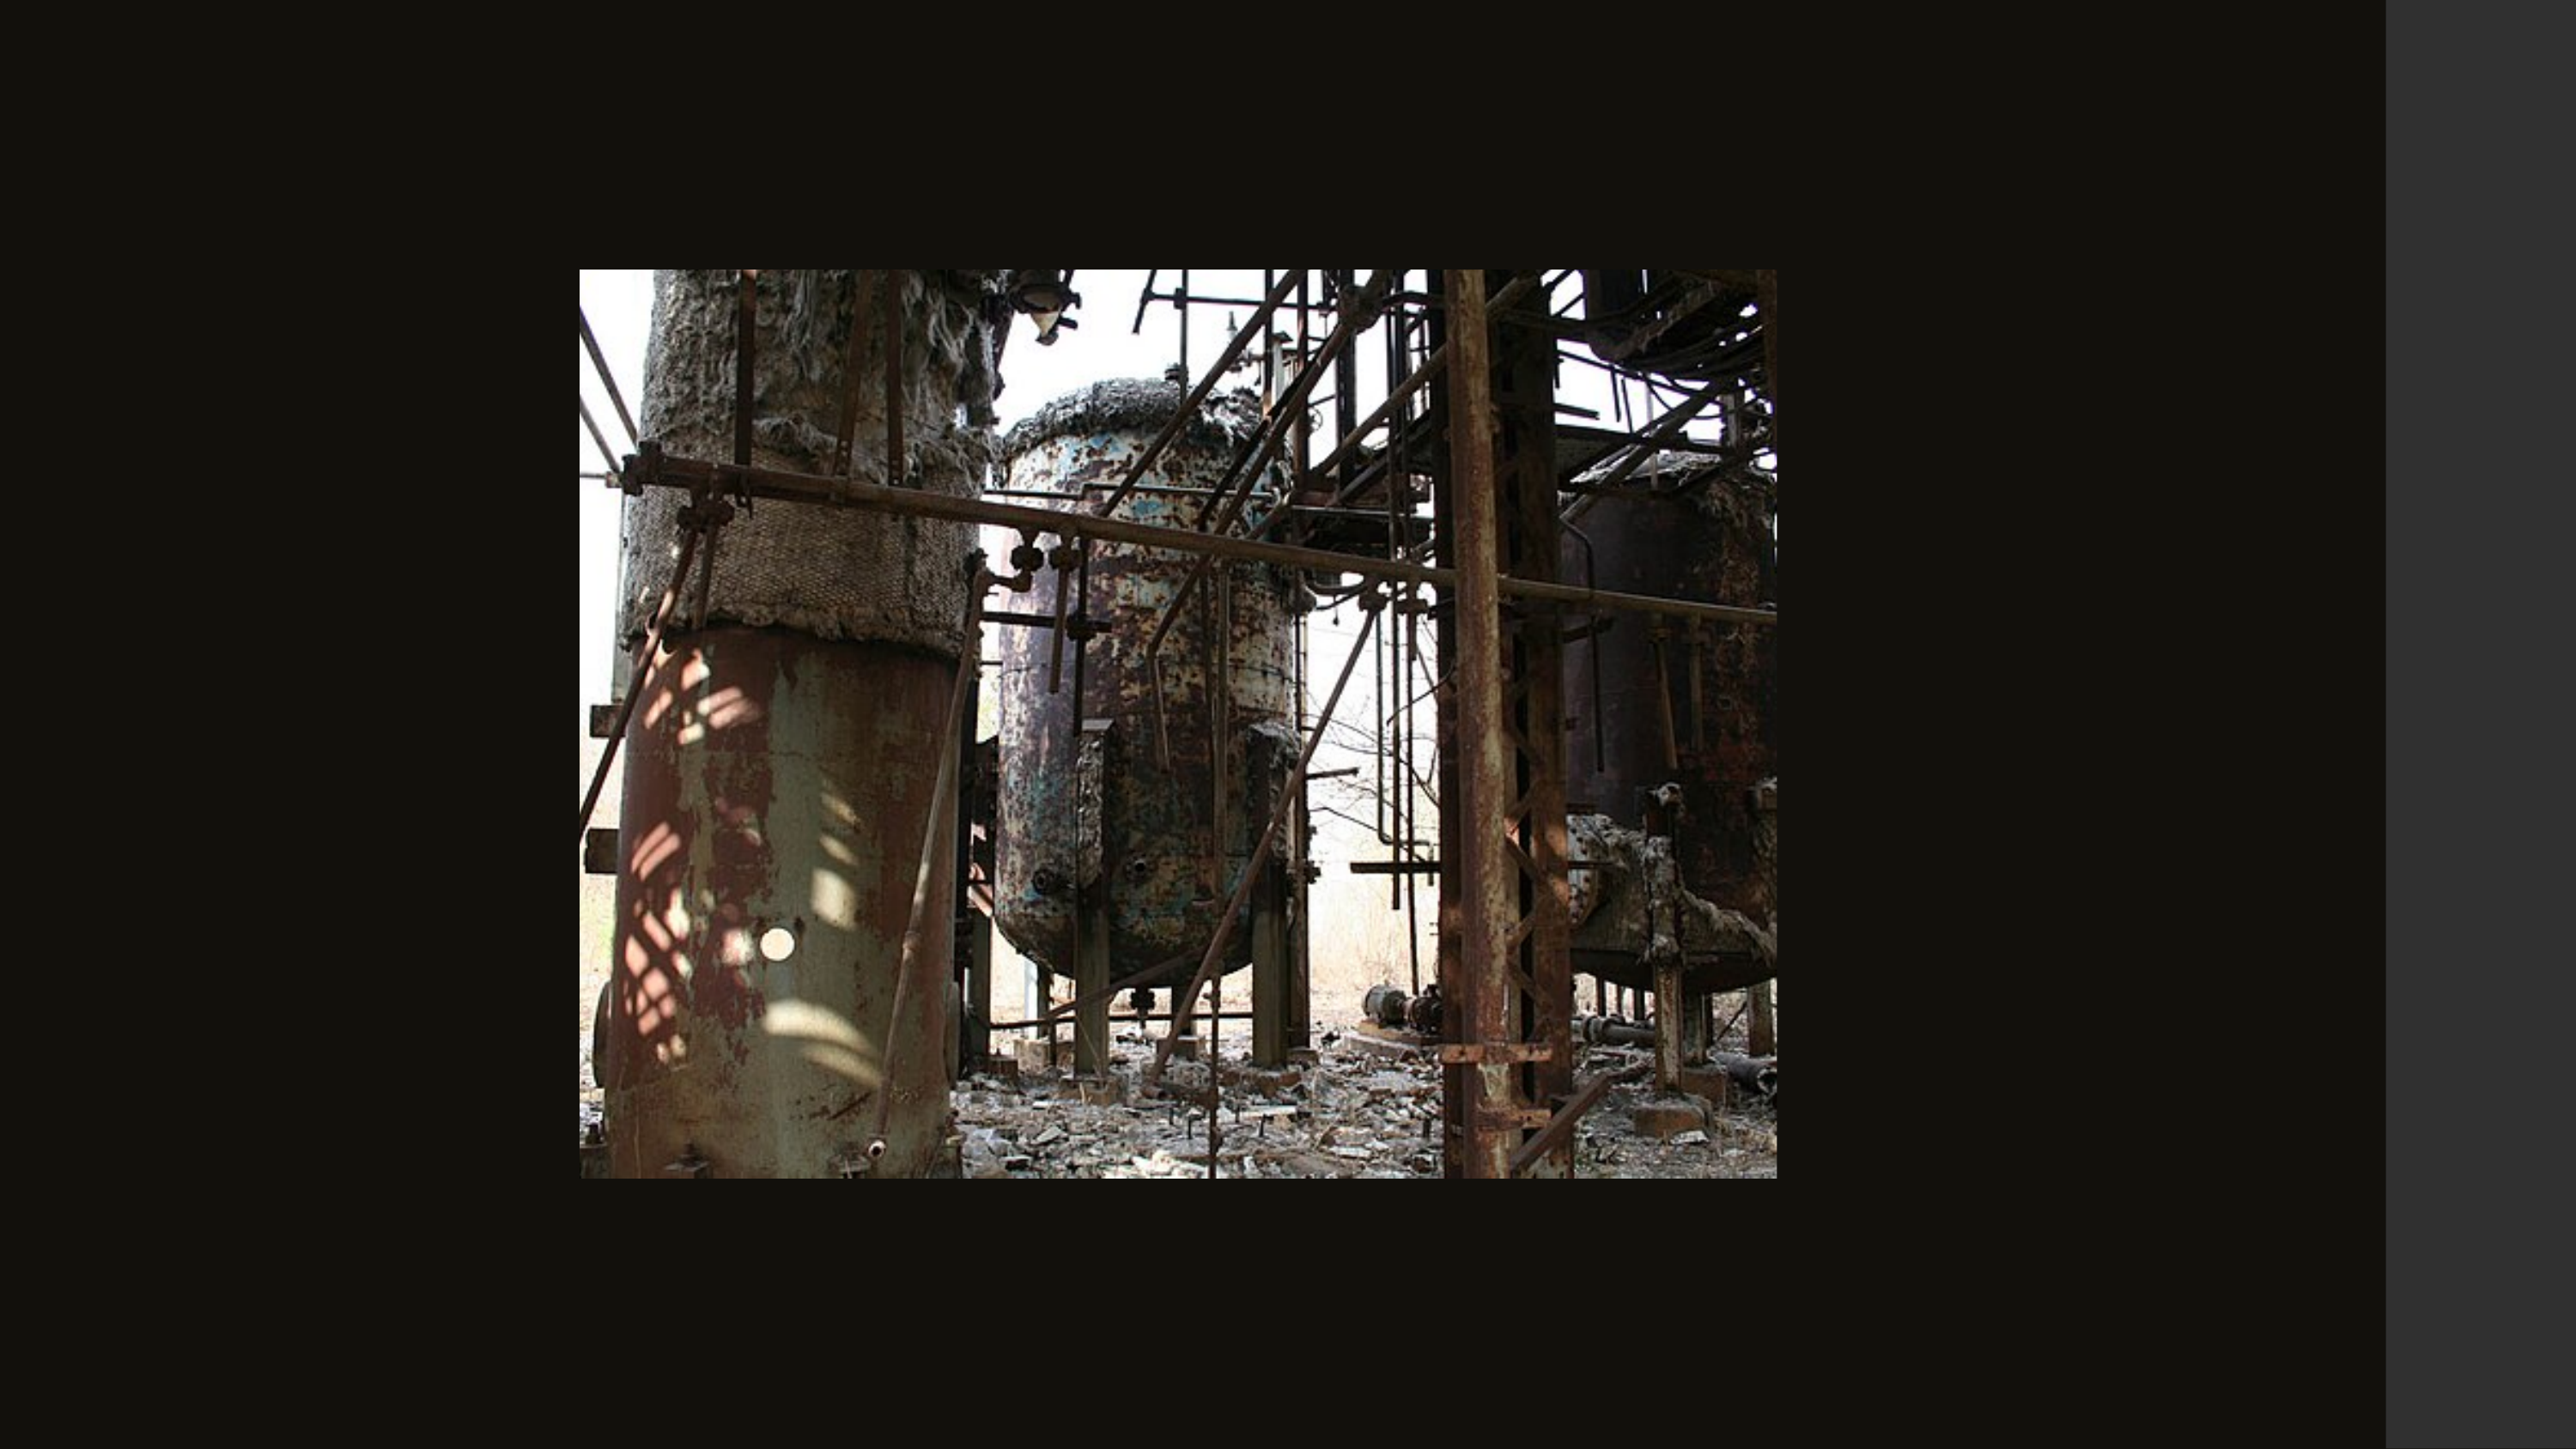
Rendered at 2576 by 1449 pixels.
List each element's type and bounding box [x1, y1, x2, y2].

text_box [579, 270, 1777, 1179]
